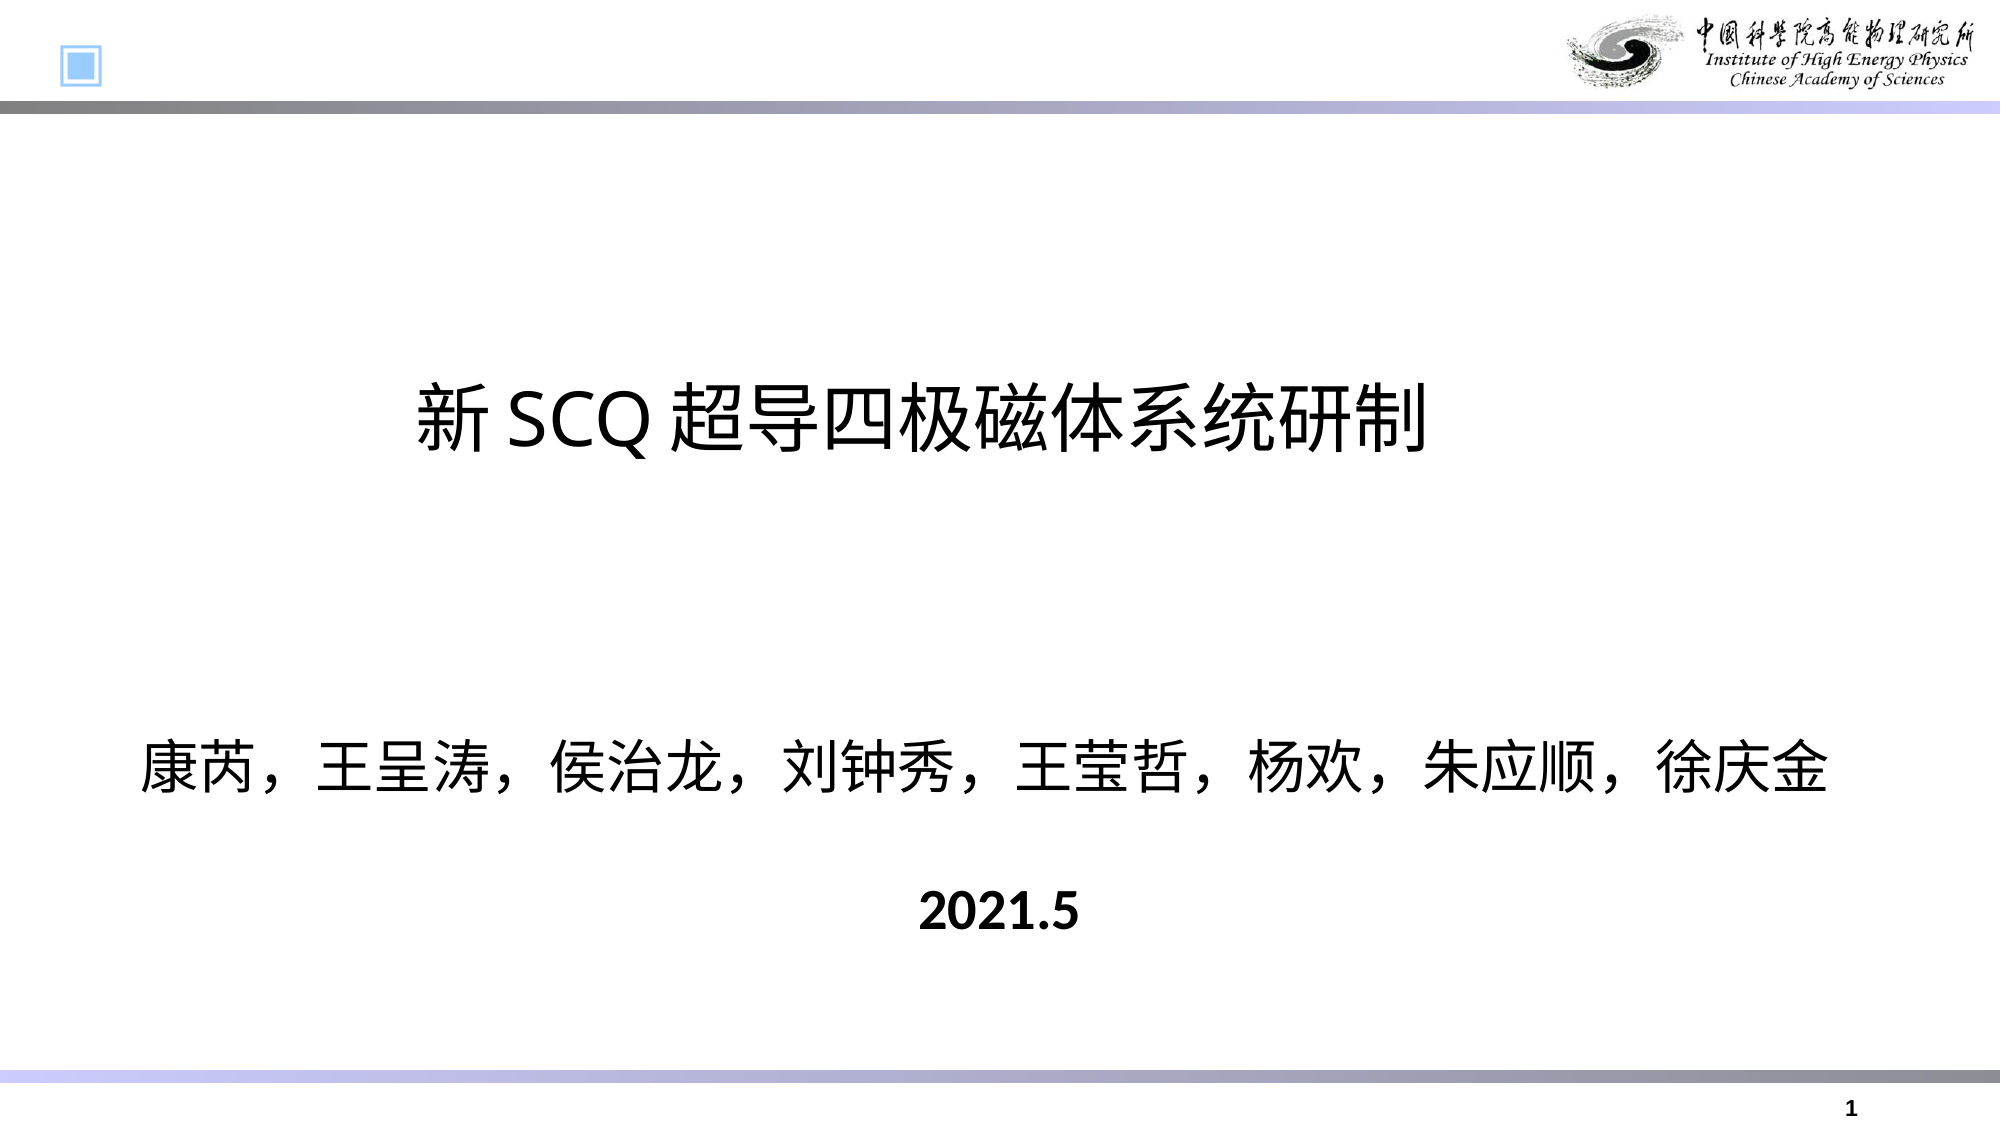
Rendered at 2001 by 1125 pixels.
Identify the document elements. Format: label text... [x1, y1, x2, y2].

picture [1566, 11, 1981, 90]
text_box 新SCQ超导四极磁体系统研制 [400, 373, 1600, 527]
text_box 康芮，王呈涛，侯治龙，刘钟秀，王莹哲，杨欢，朱应顺，徐庆金 2021.5 [125, 680, 1875, 1000]
